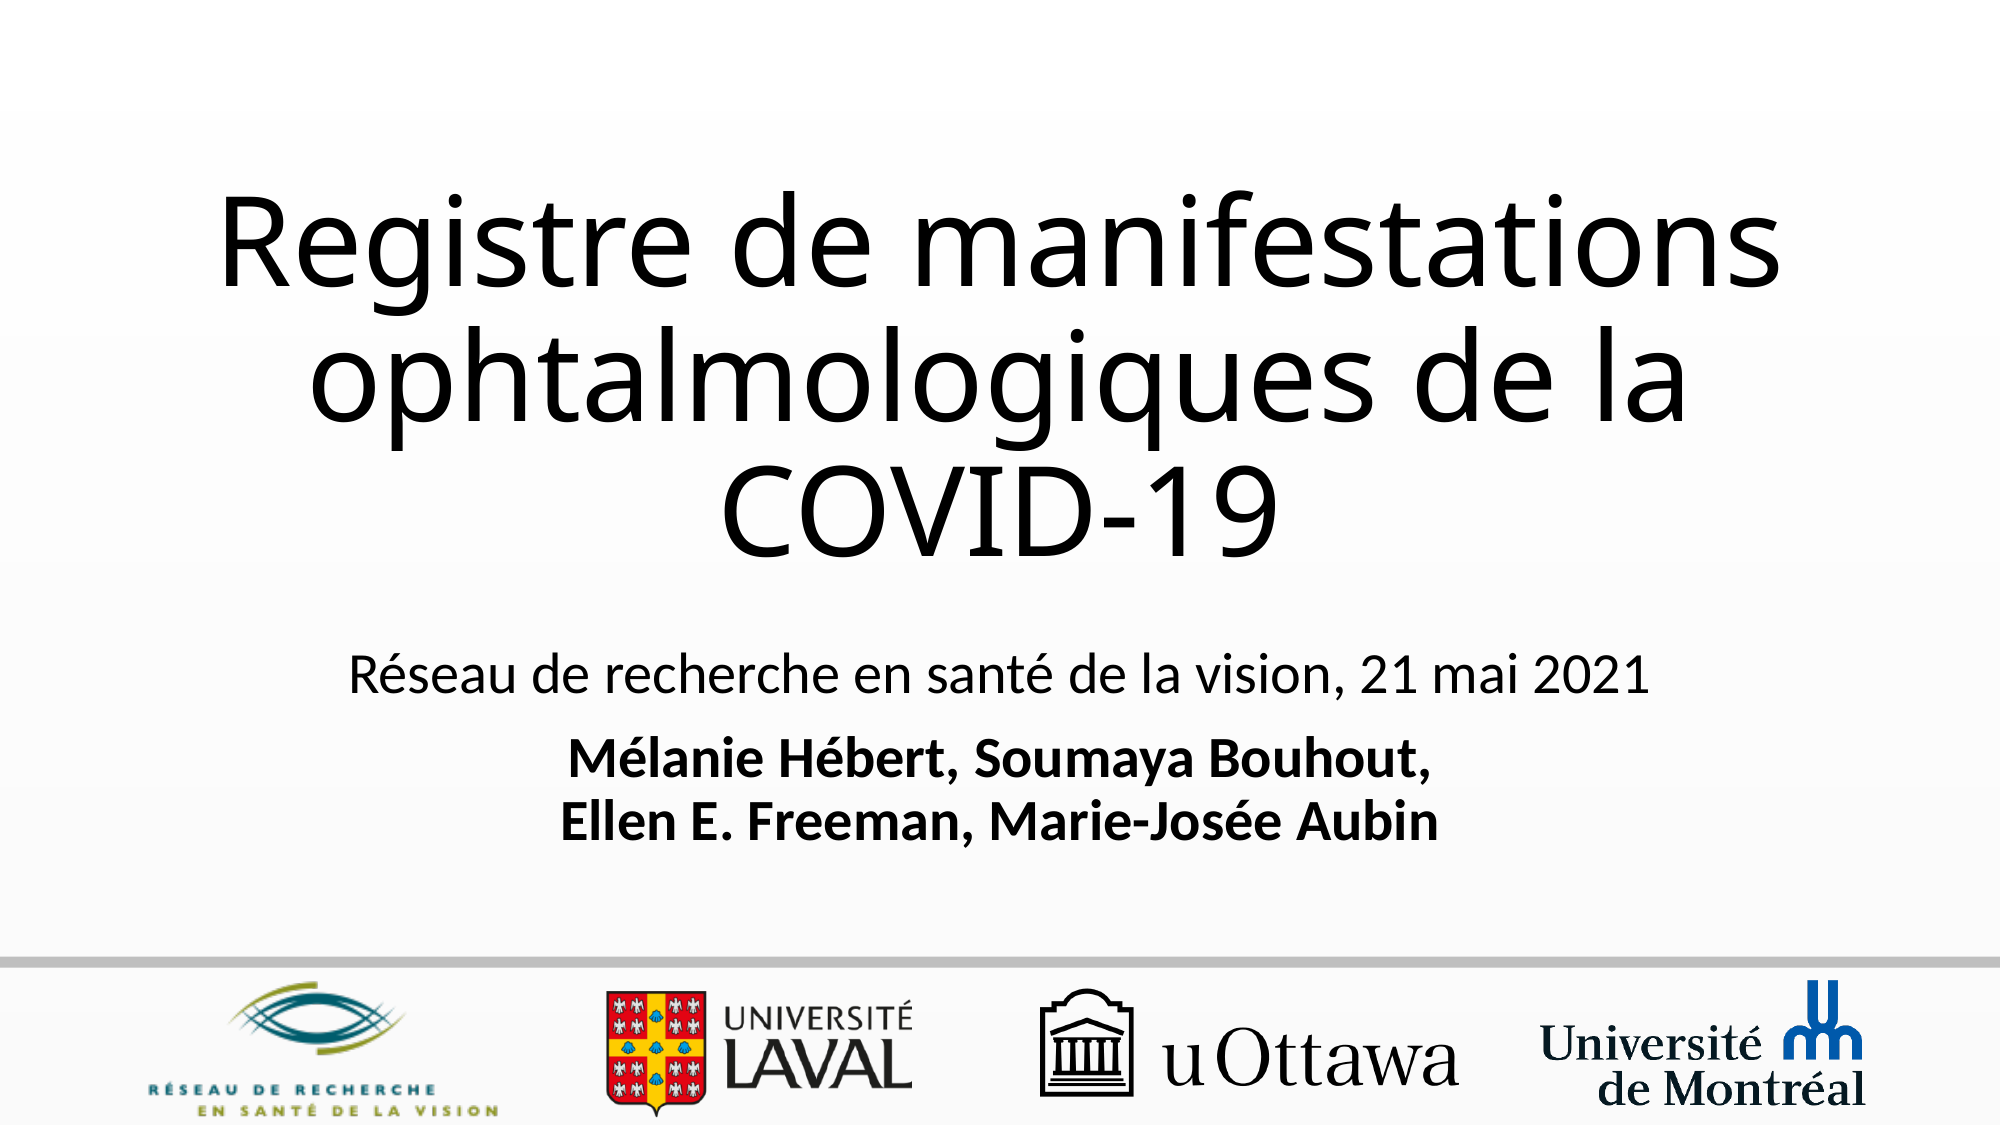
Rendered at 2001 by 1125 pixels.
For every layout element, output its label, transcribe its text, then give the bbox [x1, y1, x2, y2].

picture [1040, 988, 1459, 1097]
picture [140, 975, 508, 1125]
picture [604, 983, 912, 1118]
title Registre de manifestations ophtalmologiques de la COVID-19 [125, 199, 1875, 591]
picture [1533, 973, 1872, 1112]
subtitle Réseau de recherche en santé de la vision, 21 mai 2021 Mélanie Hébert, Soumaya Bouhout, Ellen E. Freeman, Marie-Josée Aubin [209, 635, 1791, 908]
